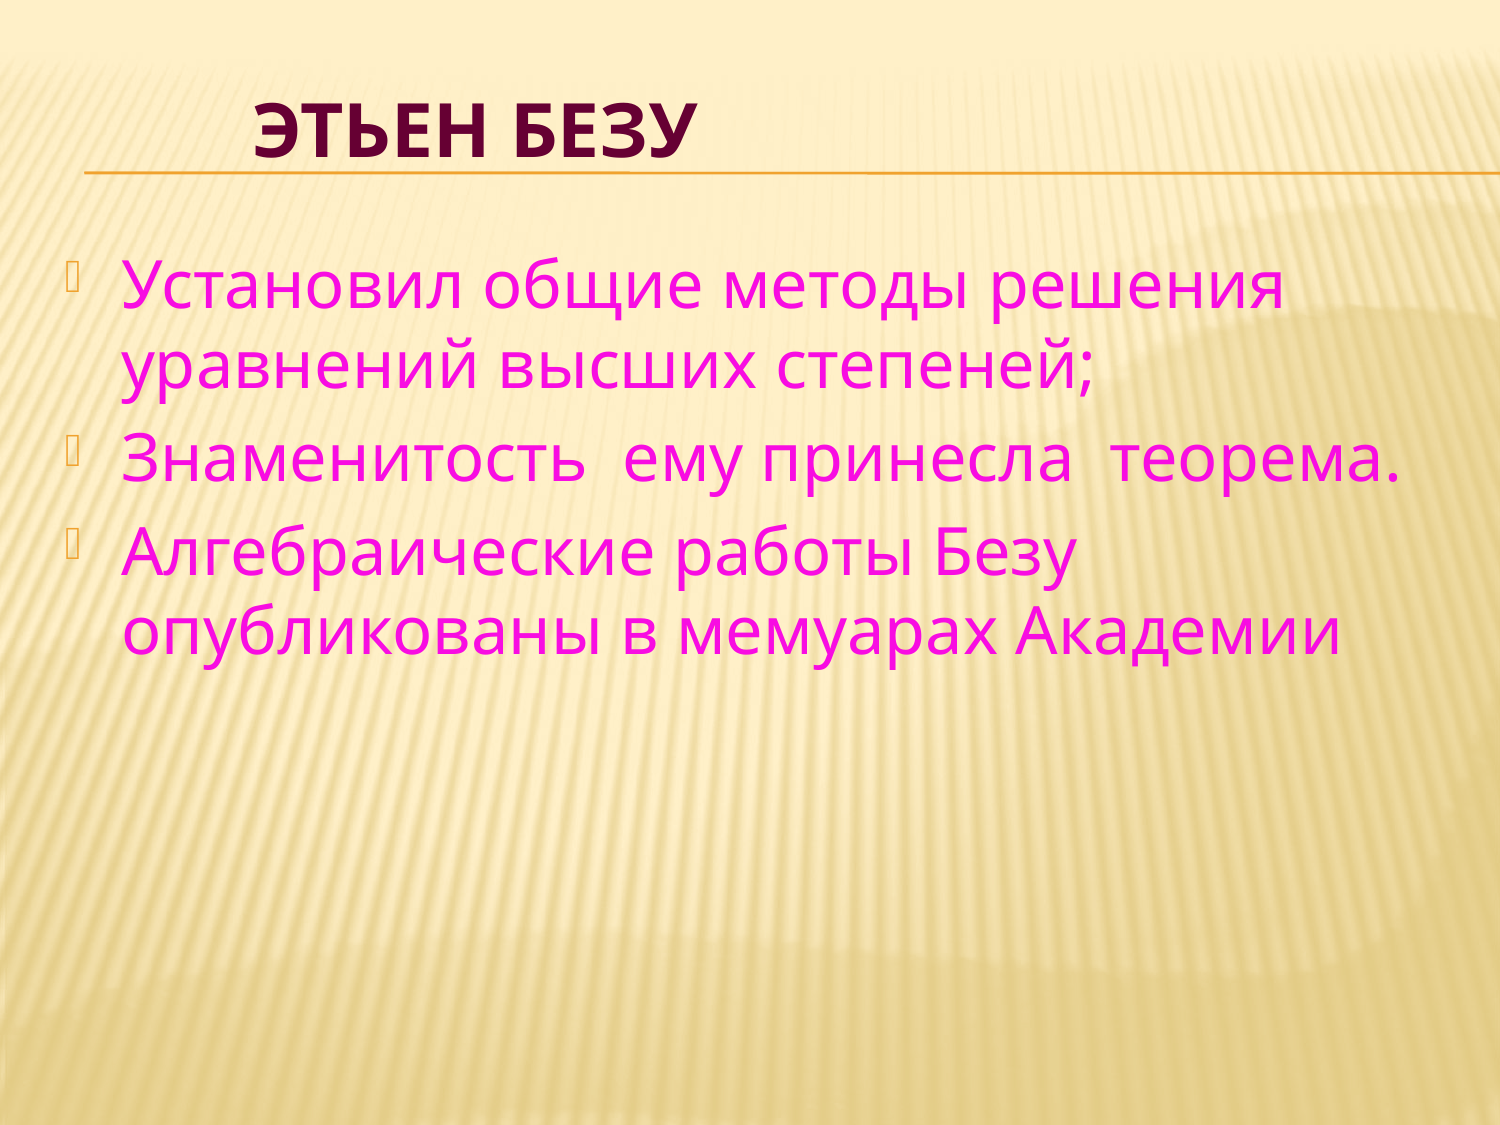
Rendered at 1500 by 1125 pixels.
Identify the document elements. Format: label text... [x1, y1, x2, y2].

list Установил общие методы решения уравнений высших степеней; Знаменитость ему принесла теорема. Алгебраические работы Безу опубликованы в мемуарах Академии [50, 234, 1475, 998]
title Этьен Безу [23, 58, 1449, 197]
